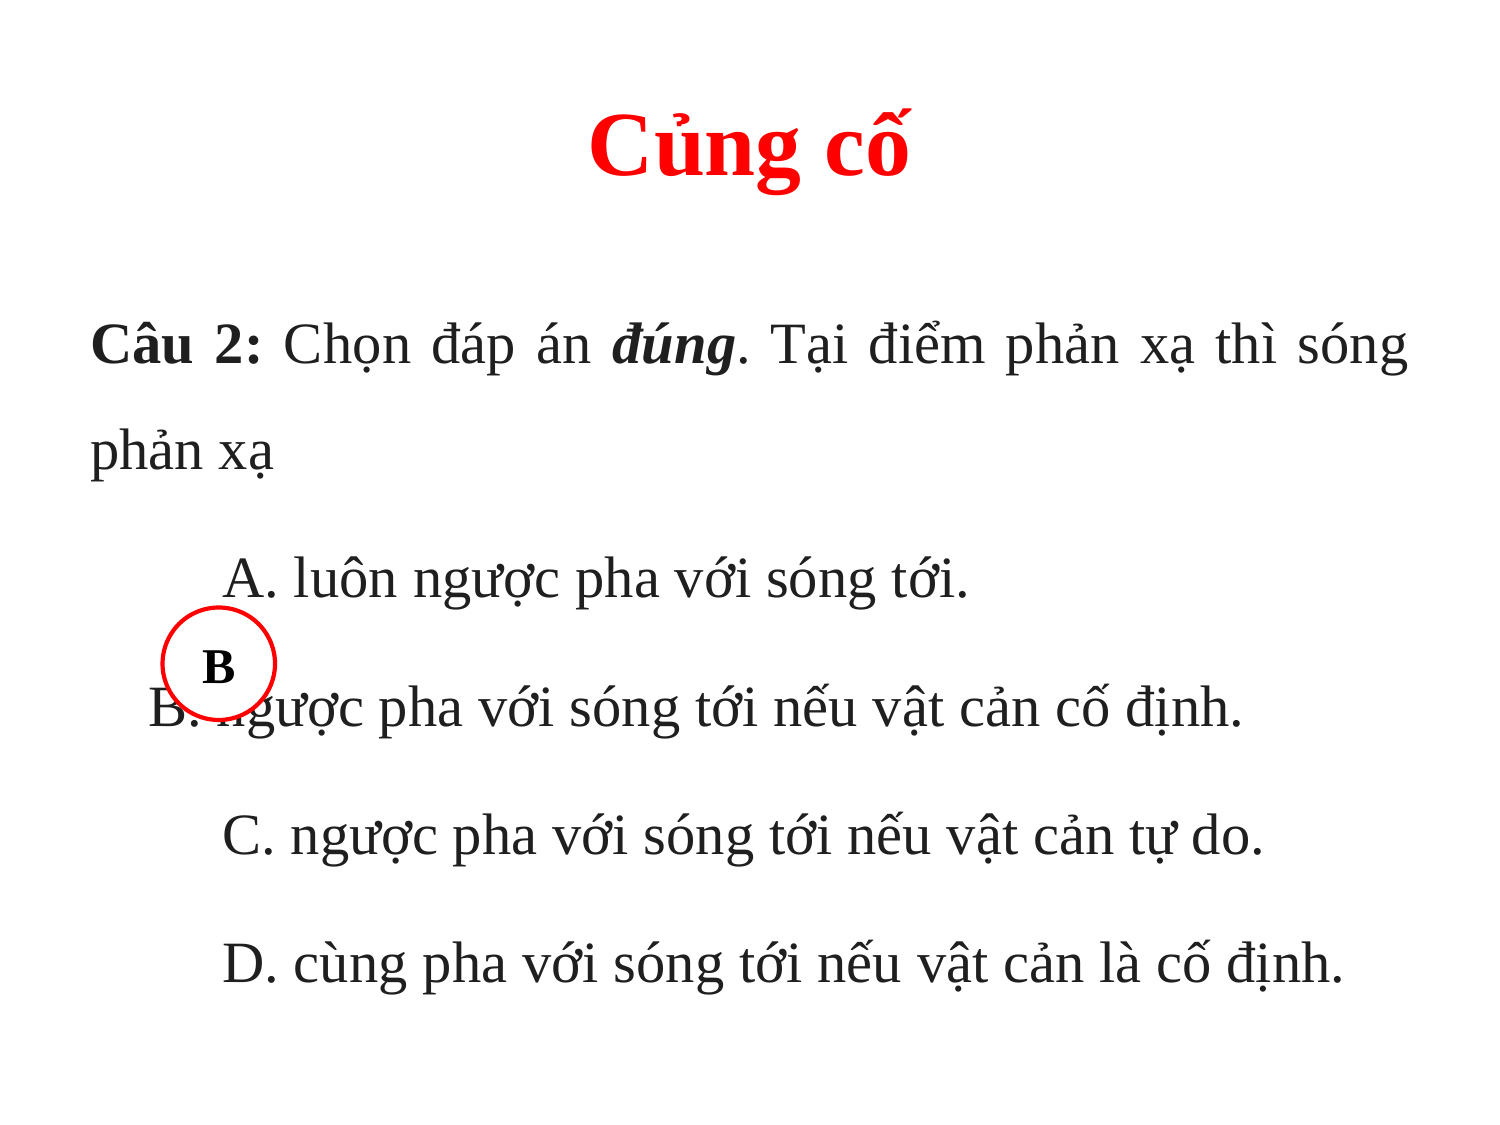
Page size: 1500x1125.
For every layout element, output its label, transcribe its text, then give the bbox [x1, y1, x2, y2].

list Câu 2: Chọn đáp án đúng. Tại điểm phản xạ thì sóng phản xạ A. luôn ngược pha với sóng tới. B. ngược pha với sóng tới nếu vật cản cố định. C. ngược pha với sóng tới nếu vật cản tự do. D. cùng pha với sóng tới nếu vật cản là cố định. [75, 262, 1425, 1005]
text_box B [160, 605, 278, 723]
title Củng cố [75, 45, 1425, 233]
